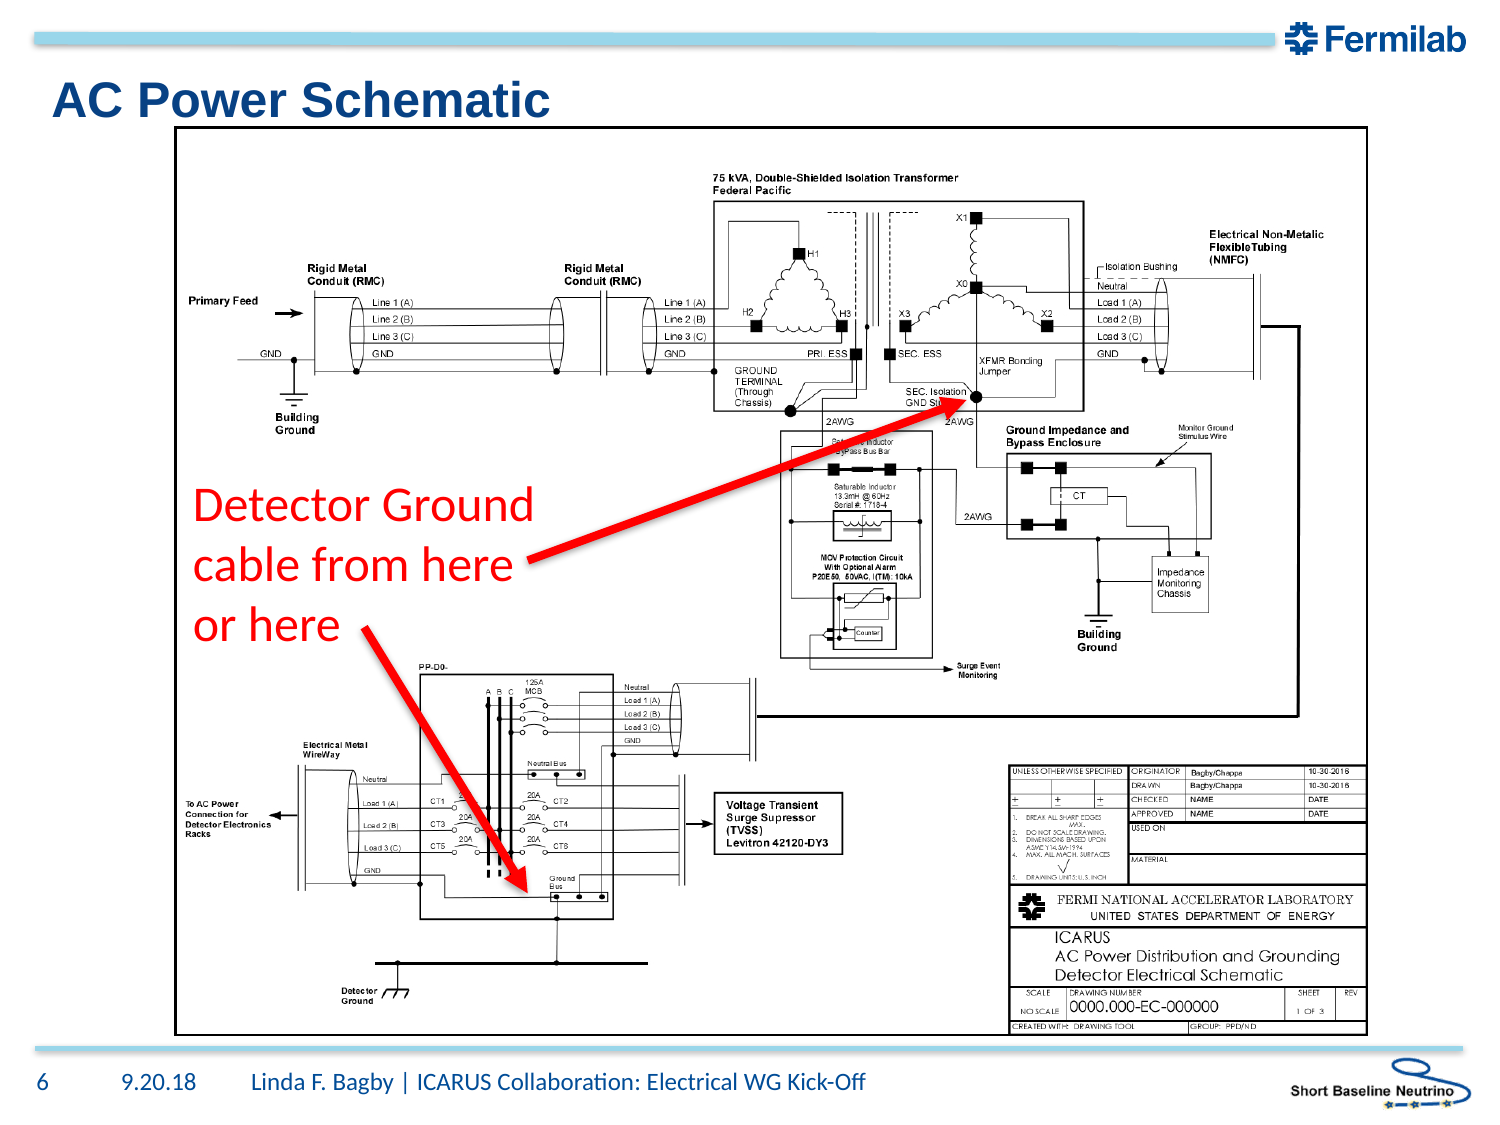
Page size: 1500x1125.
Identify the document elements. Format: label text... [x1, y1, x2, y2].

slide_number 6 [36, 1065, 105, 1105]
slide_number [120, 1065, 232, 1106]
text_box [363, 626, 528, 894]
title AC Power Schematic [36, 59, 1441, 132]
picture [1285, 1051, 1474, 1114]
picture [174, 126, 1368, 1037]
footer Linda F. Bagby | ICARUS Collaboration: Electrical WG Kick-Off [251, 1065, 1201, 1106]
picture [1285, 22, 1466, 55]
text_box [527, 399, 967, 561]
